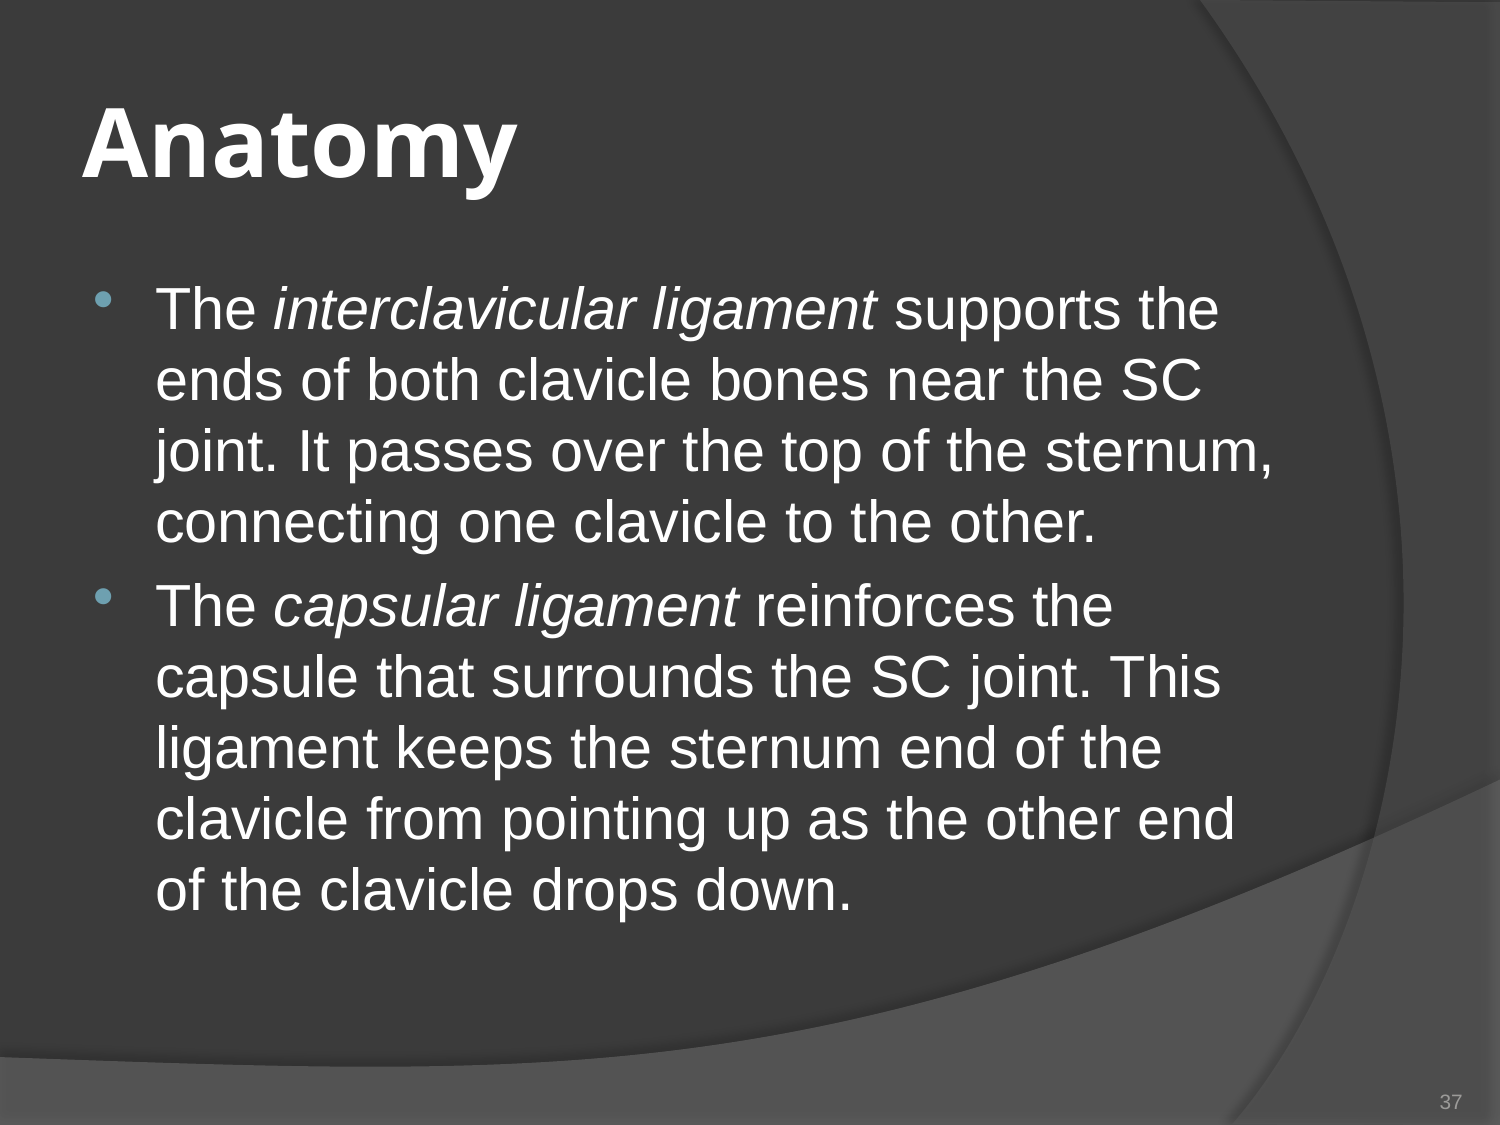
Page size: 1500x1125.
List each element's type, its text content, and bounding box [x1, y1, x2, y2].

list The interclavicular ligament supports the ends of both clavicle bones near the SC joint. It passes over the top of the sternum, connecting one clavicle to the other. The capsular ligament reinforces the capsule that surrounds the SC joint. This ligament keeps the sternum end of the clavicle from pointing up as the other end of the clavicle drops down. [75, 262, 1300, 1005]
slide_number 37 [1337, 1053, 1463, 1114]
title Anatomy [75, 45, 1300, 233]
